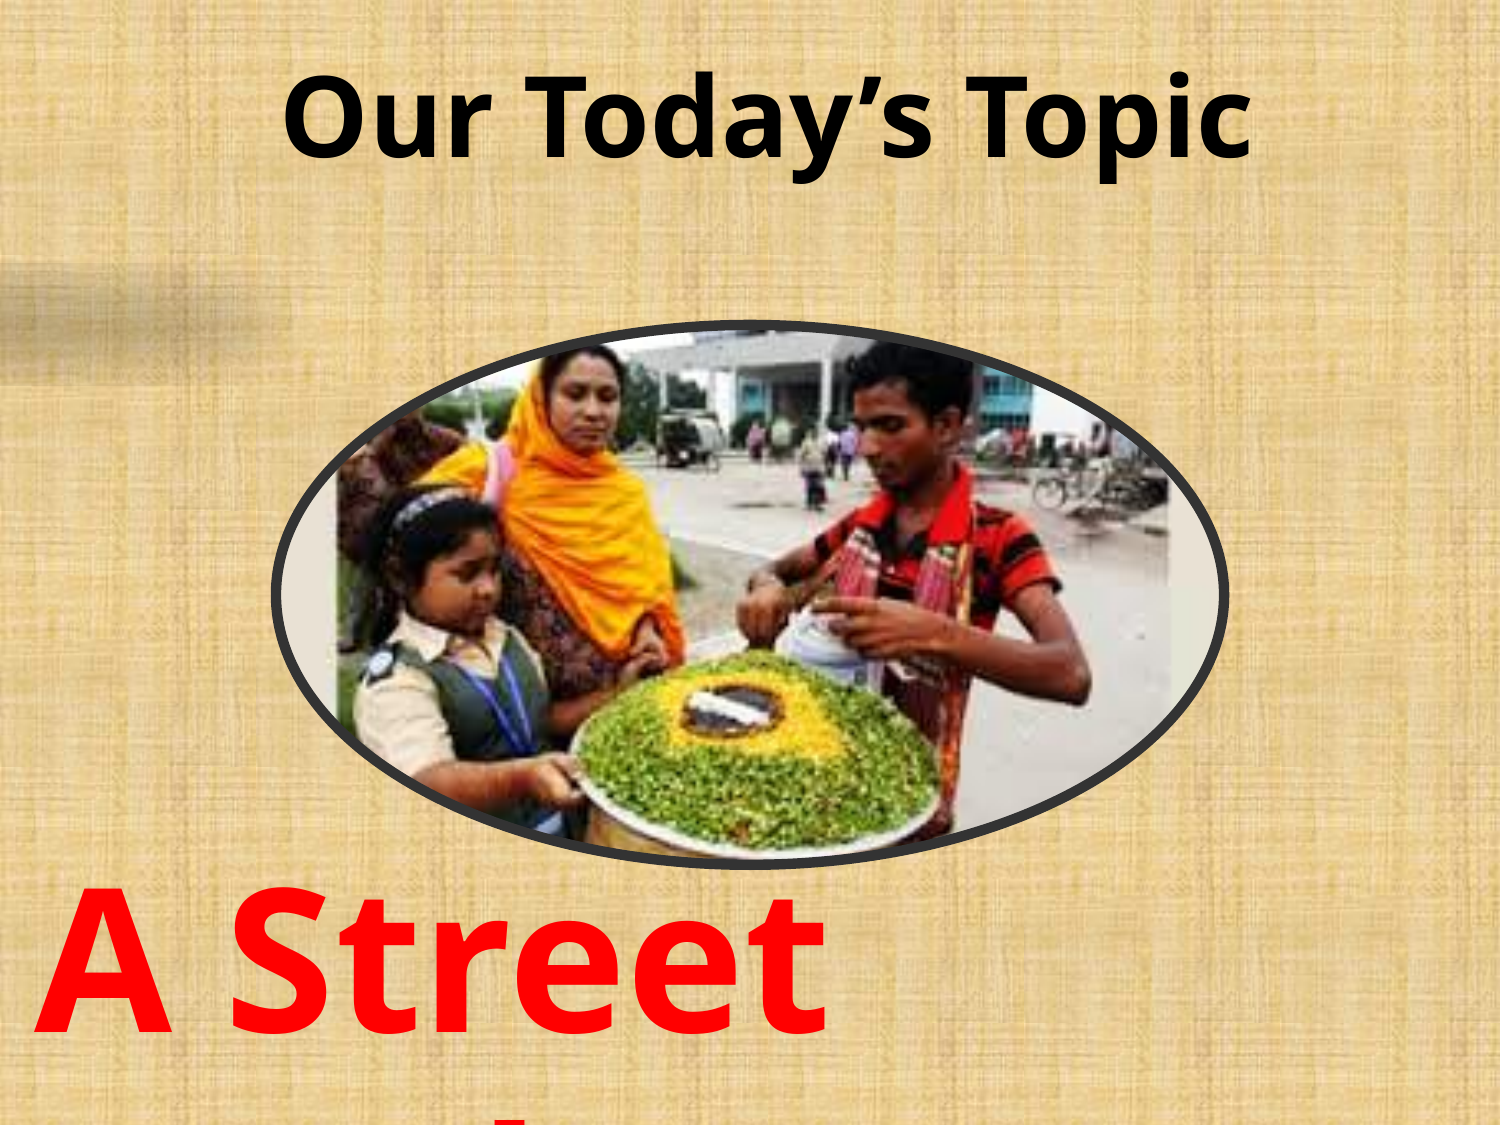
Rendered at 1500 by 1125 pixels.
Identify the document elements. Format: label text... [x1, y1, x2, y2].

picture [0, 0, 1500, 1125]
text_box A Street Hawker [19, 824, 1495, 1125]
text_box Our Today’s Topic [265, 37, 1270, 188]
